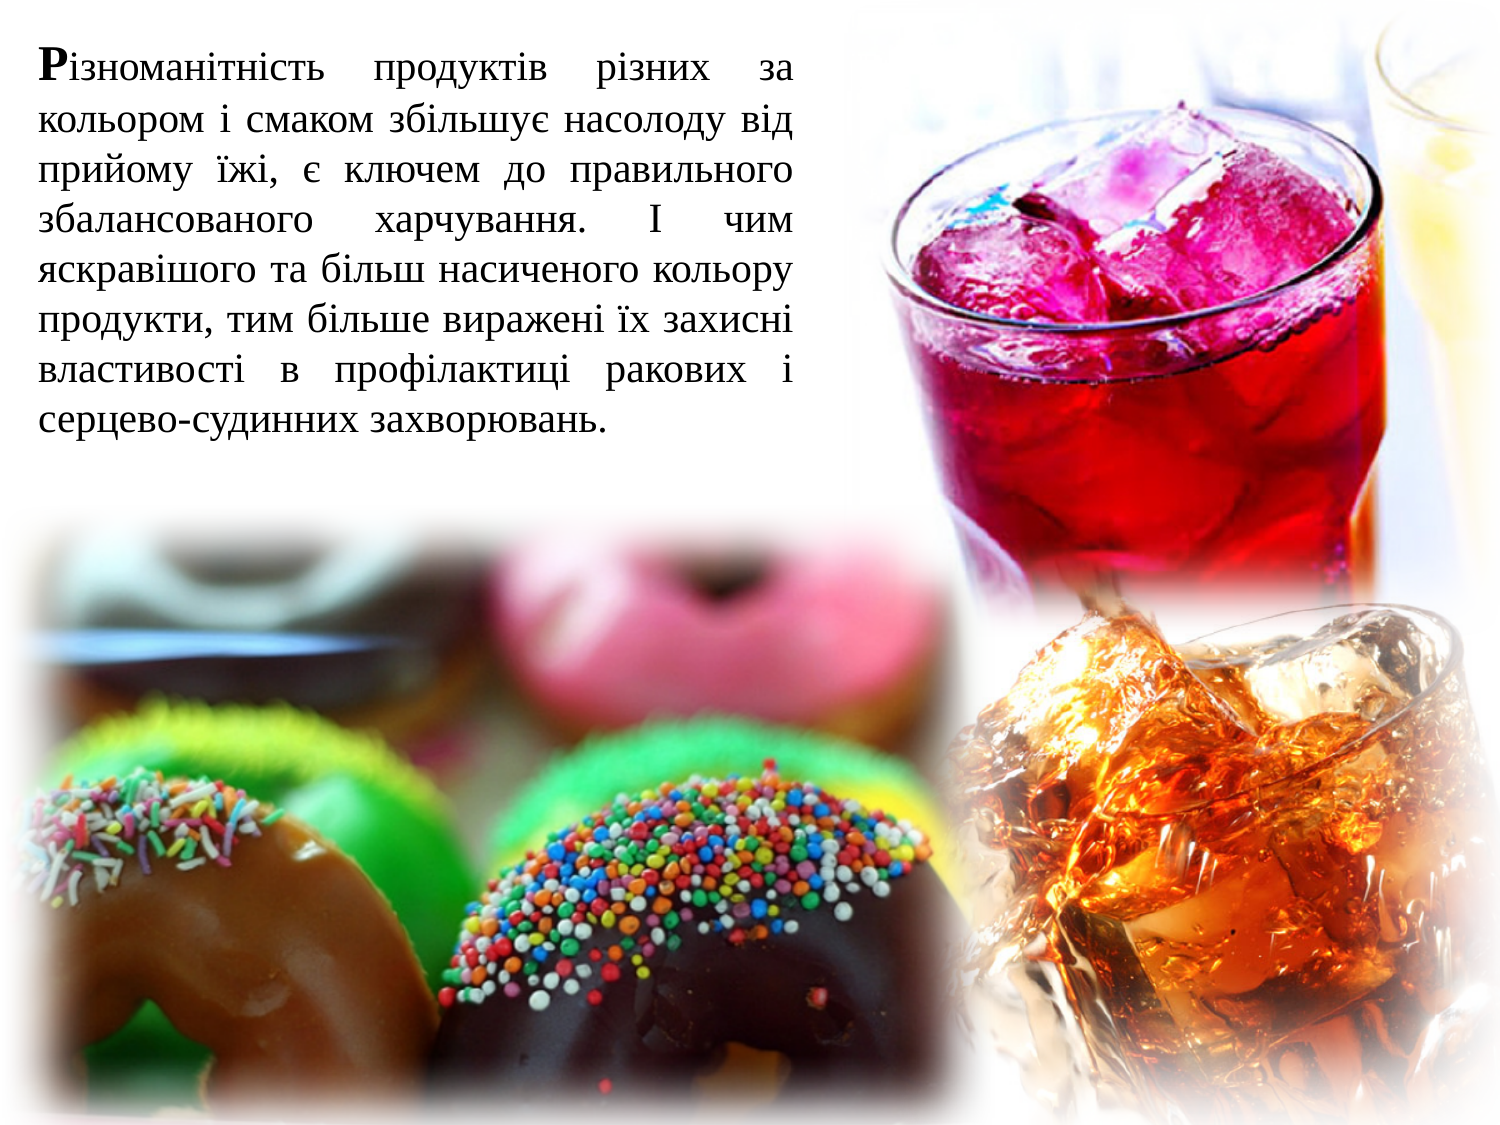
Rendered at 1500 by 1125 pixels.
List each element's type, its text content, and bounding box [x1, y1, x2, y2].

text_box Різноманітність продуктів різних за кольором і смаком збільшує насолоду від прийому їжі, є ключем до правильного збалансованого харчування. І чим яскравішого та більш насиченого кольору продукти, тим більше виражені їх захисні властивості в профілактиці ракових і серцево-судинних захворювань. [23, 23, 809, 449]
picture [0, 0, 1500, 1125]
